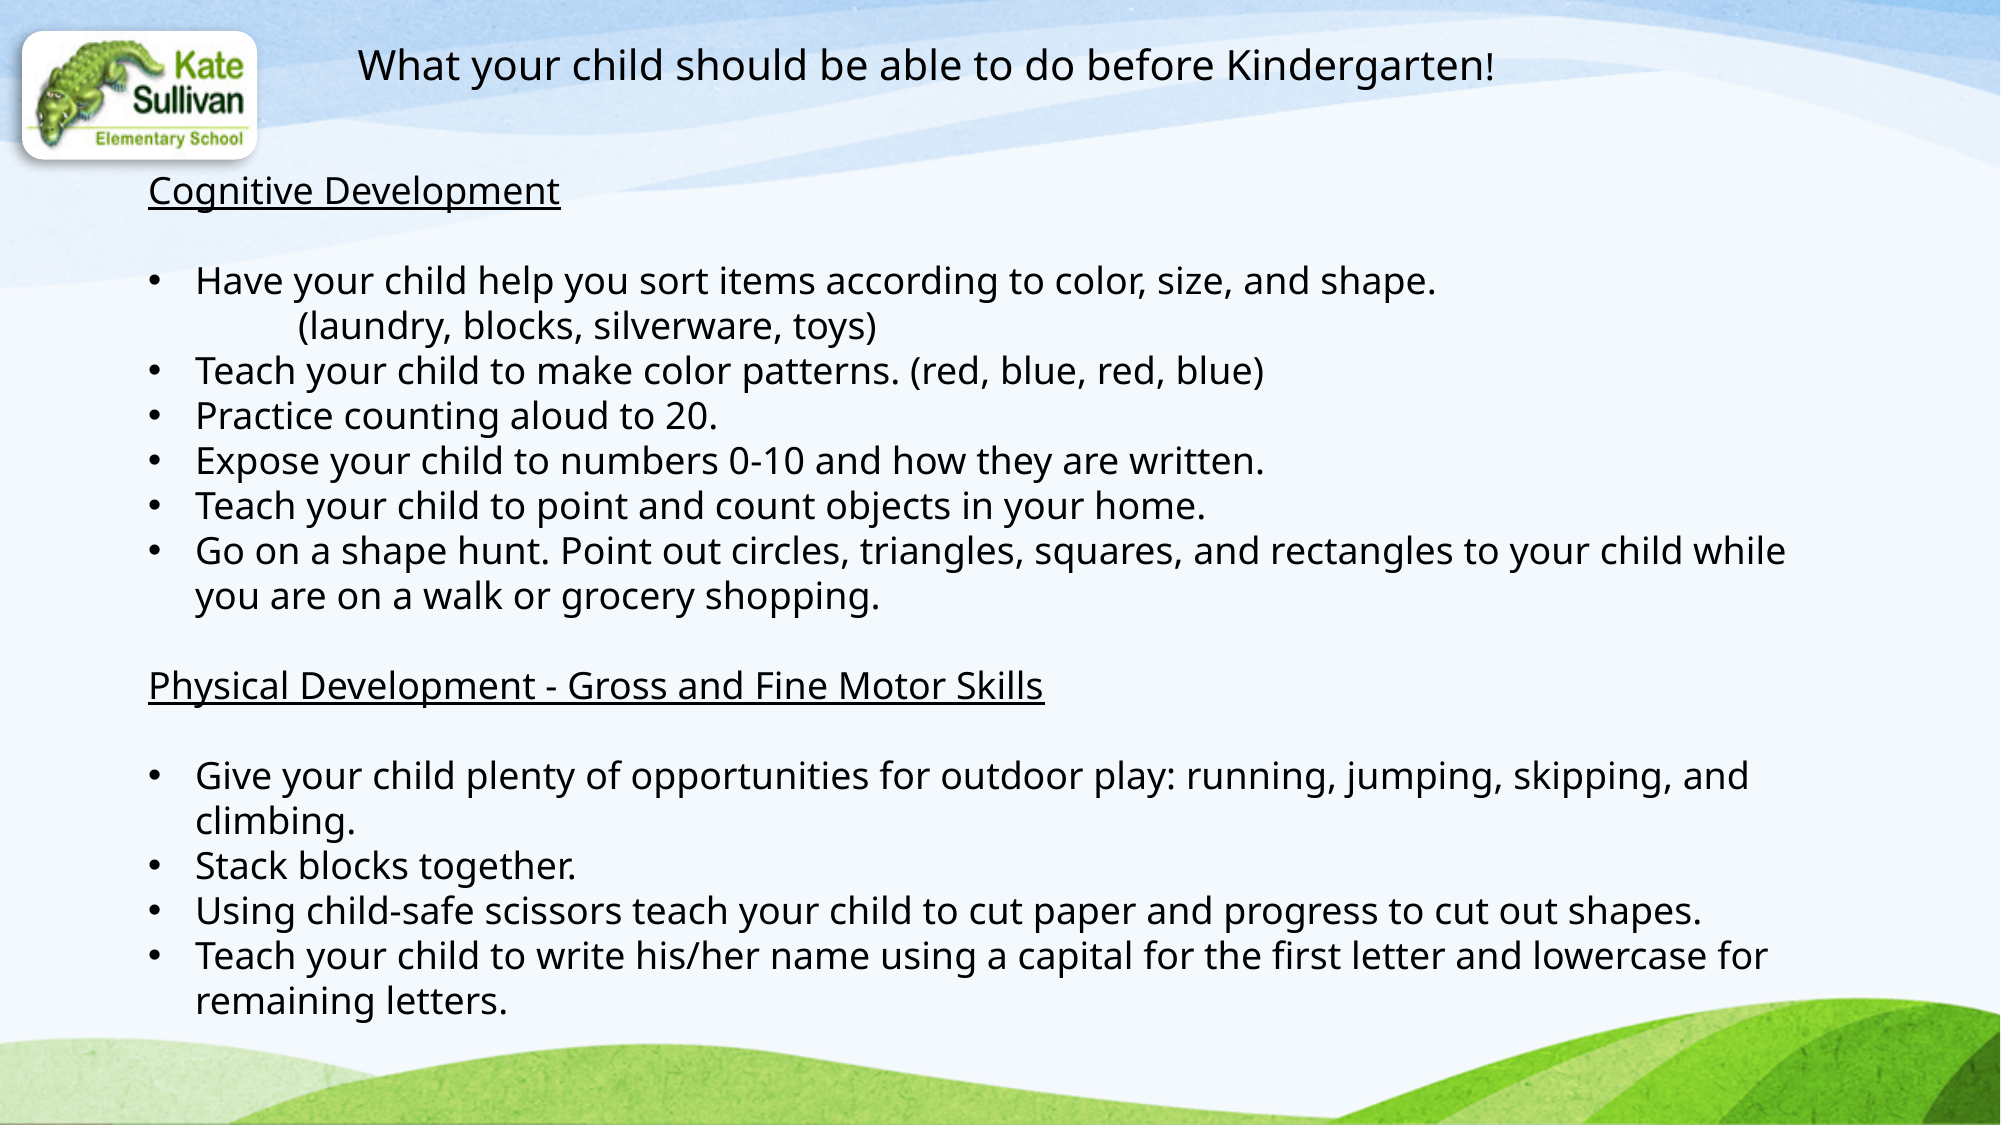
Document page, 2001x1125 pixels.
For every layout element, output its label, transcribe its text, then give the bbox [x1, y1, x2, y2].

text_box Cognitive Development Have your child help you sort items according to color, size, and shape. (laundry, blocks, silverware, toys) Teach your child to make color patterns. (red, blue, red, blue) Practice counting aloud to 20. Expose your child to numbers 0-10 and how they are written. Teach your child to point and count objects in your home. Go on a shape hunt. Point out circles, triangles, squares, and rectangles to your child while you are on a walk or grocery shopping. Physical Development - Gross and Fine Motor Skills Give your child plenty of opportunities for outdoor play: running, jumping, skipping, and climbing. Stack blocks together. Using child-safe scissors teach your child to cut paper and progress to cut out shapes. Teach your child to write his/her name using a capital for the first letter and lowercase for remaining letters. [133, 159, 1846, 1120]
text_box What your child should be able to do before Kindergarten! [342, 30, 1693, 96]
picture [0, 0, 2001, 1125]
